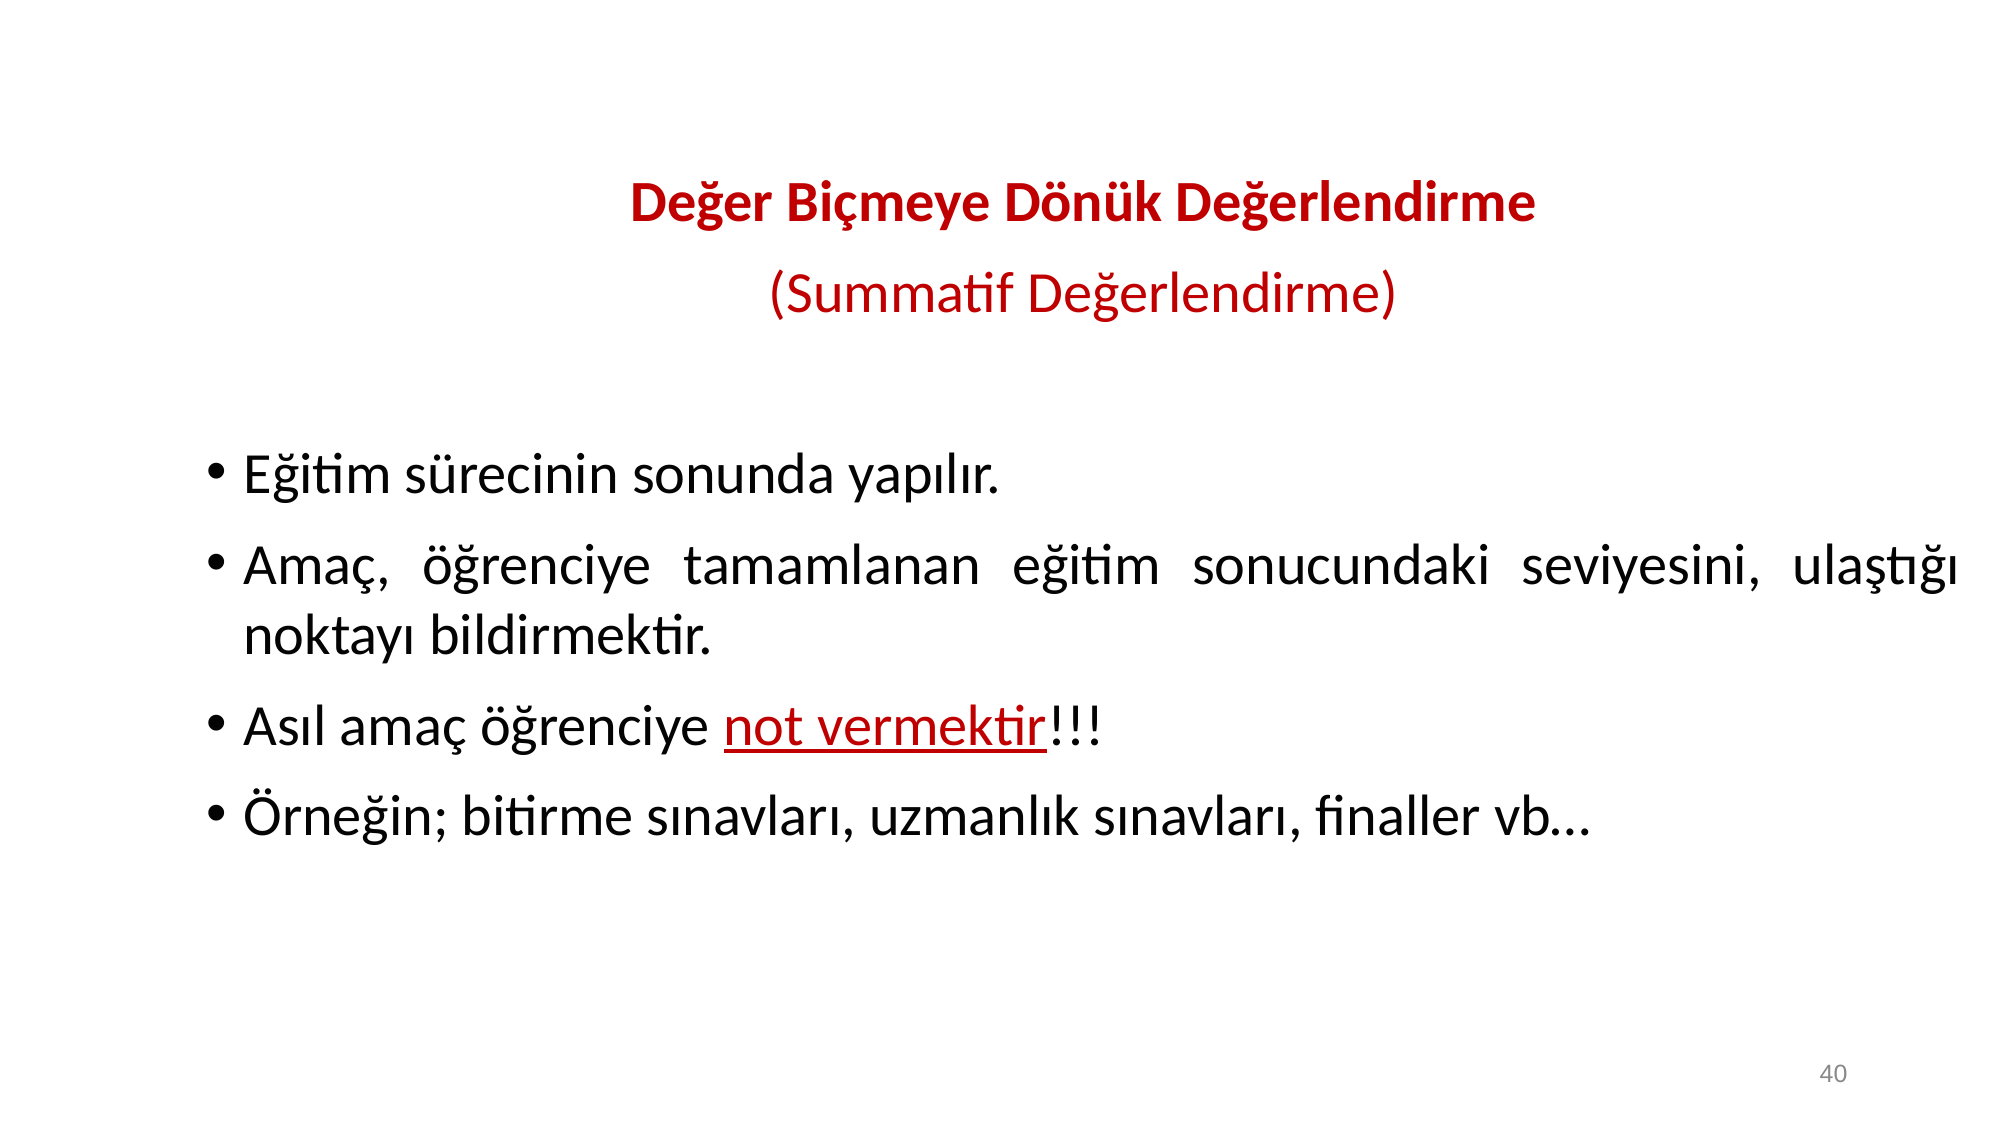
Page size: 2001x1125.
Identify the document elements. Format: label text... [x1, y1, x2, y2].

slide_number 40 [1412, 1042, 1863, 1103]
list Değer Biçmeye Dönük Değerlendirme (Summatif Değerlendirme) Eğitim sürecinin sonunda yapılır. Amaç, öğrenciye tamamlanan eğitim sonucundaki seviyesini, ulaştığı noktayı bildirmektir. Asıl amaç öğrenciye not vermektir!!! Örneğin; bitirme sınavları, uzmanlık sınavları, finaller vb… [190, 65, 1977, 1042]
